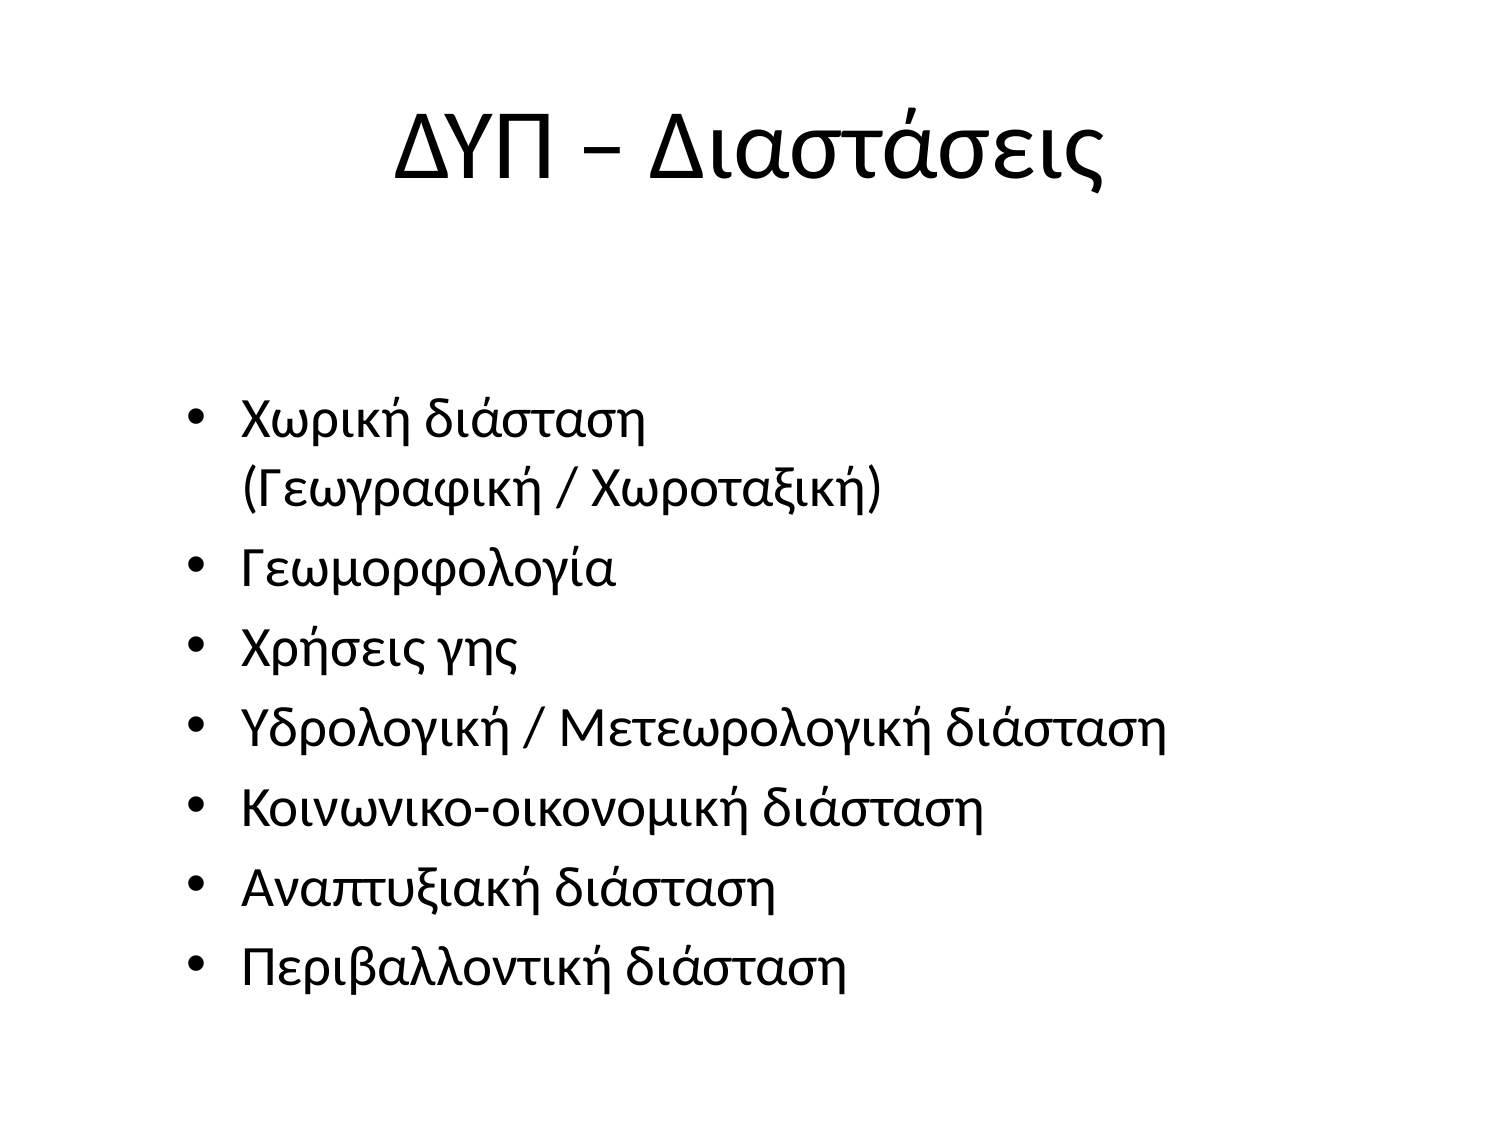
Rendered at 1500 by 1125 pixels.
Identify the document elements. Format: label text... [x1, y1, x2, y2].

title ΔΥΠ – Διαστάσεις [75, 45, 1425, 233]
list Χωρική διάσταση (Γεωγραφική / Χωροταξική) Γεωμορφολογία Χρήσεις γης Υδρολογική / Μετεωρολογική διάσταση Κοινωνικο-οικονομική διάσταση Αναπτυξιακή διάσταση Περιβαλλοντική διάσταση [171, 373, 1436, 1005]
